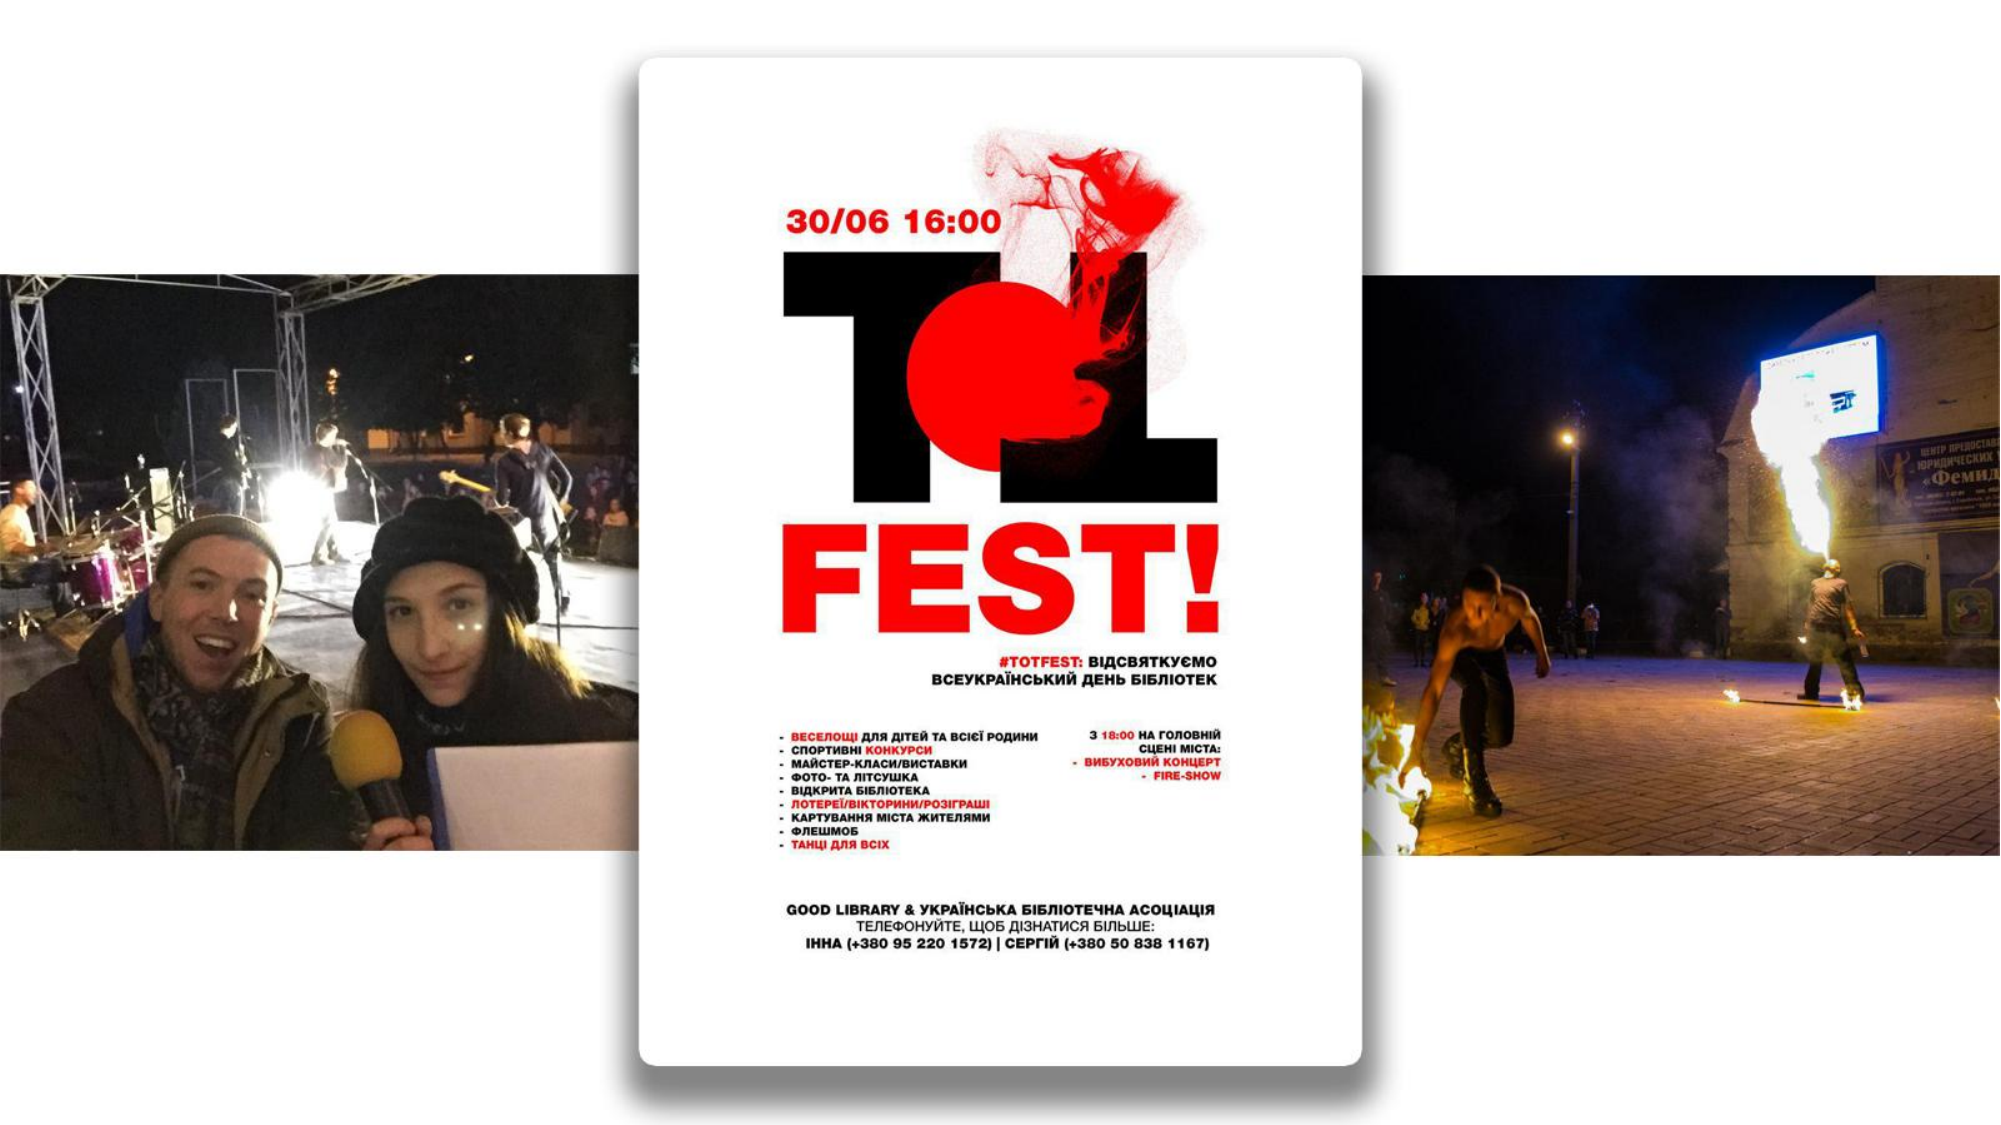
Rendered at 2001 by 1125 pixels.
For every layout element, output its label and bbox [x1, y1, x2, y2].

list [0, 0, 2000, 1125]
